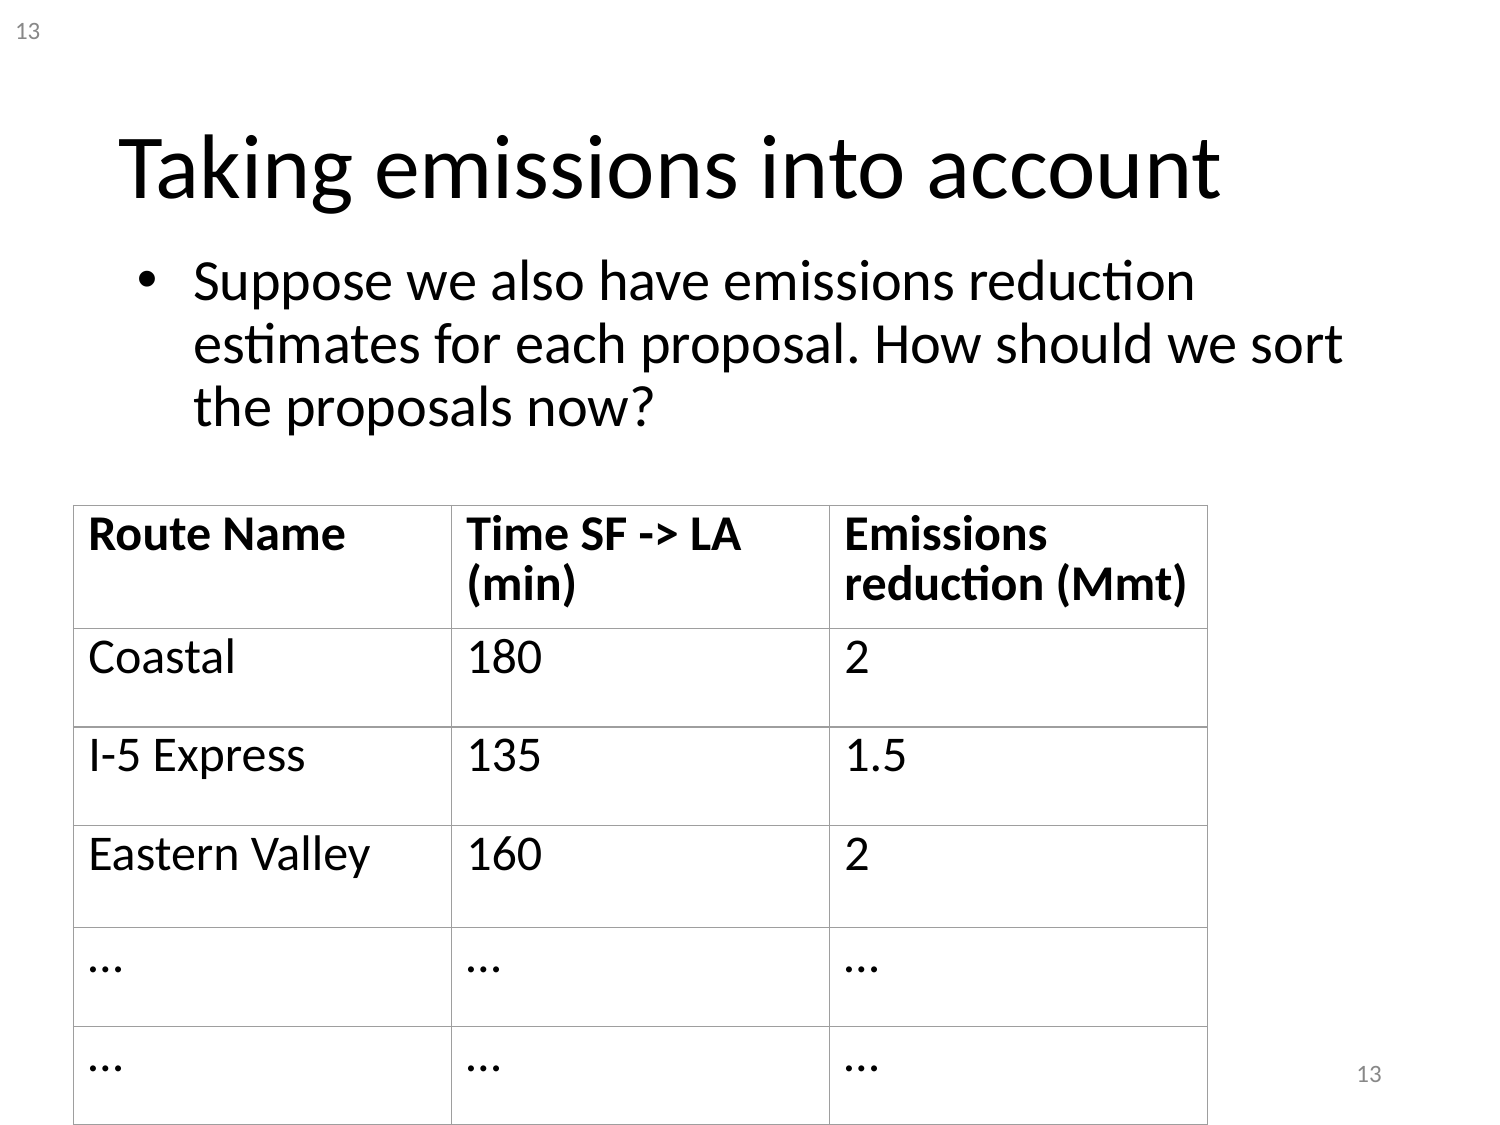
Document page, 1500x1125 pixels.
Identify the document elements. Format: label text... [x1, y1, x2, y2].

table_header Emissions reduction (Mmt) [830, 506, 1207, 628]
title Taking emissions into account [103, 59, 1397, 242]
table_cell 160 [452, 826, 829, 927]
table_header Route Name [74, 506, 451, 628]
table_cell Coastal [74, 629, 451, 726]
table_cell Eastern Valley [74, 826, 451, 927]
table_cell 2 [830, 629, 1207, 726]
table_cell 1.5 [830, 728, 1207, 825]
table_cell … [74, 1027, 451, 1124]
table_cell 135 [452, 728, 829, 825]
table_cell 2 [830, 826, 1207, 927]
table_header Time SF -> LA (min) [452, 506, 829, 628]
table_cell I-5 Express [74, 728, 451, 825]
table_cell … [452, 928, 829, 1026]
table_cell … [830, 928, 1207, 1026]
table_cell … [830, 1027, 1207, 1124]
table_cell … [74, 928, 451, 1026]
table_cell … [452, 1027, 829, 1124]
slide_number 13 [1208, 1042, 1397, 1103]
list Suppose we also have emissions reduction estimates for each proposal. How should we sort the proposals now? [103, 242, 1397, 506]
table_cell 180 [452, 629, 829, 726]
